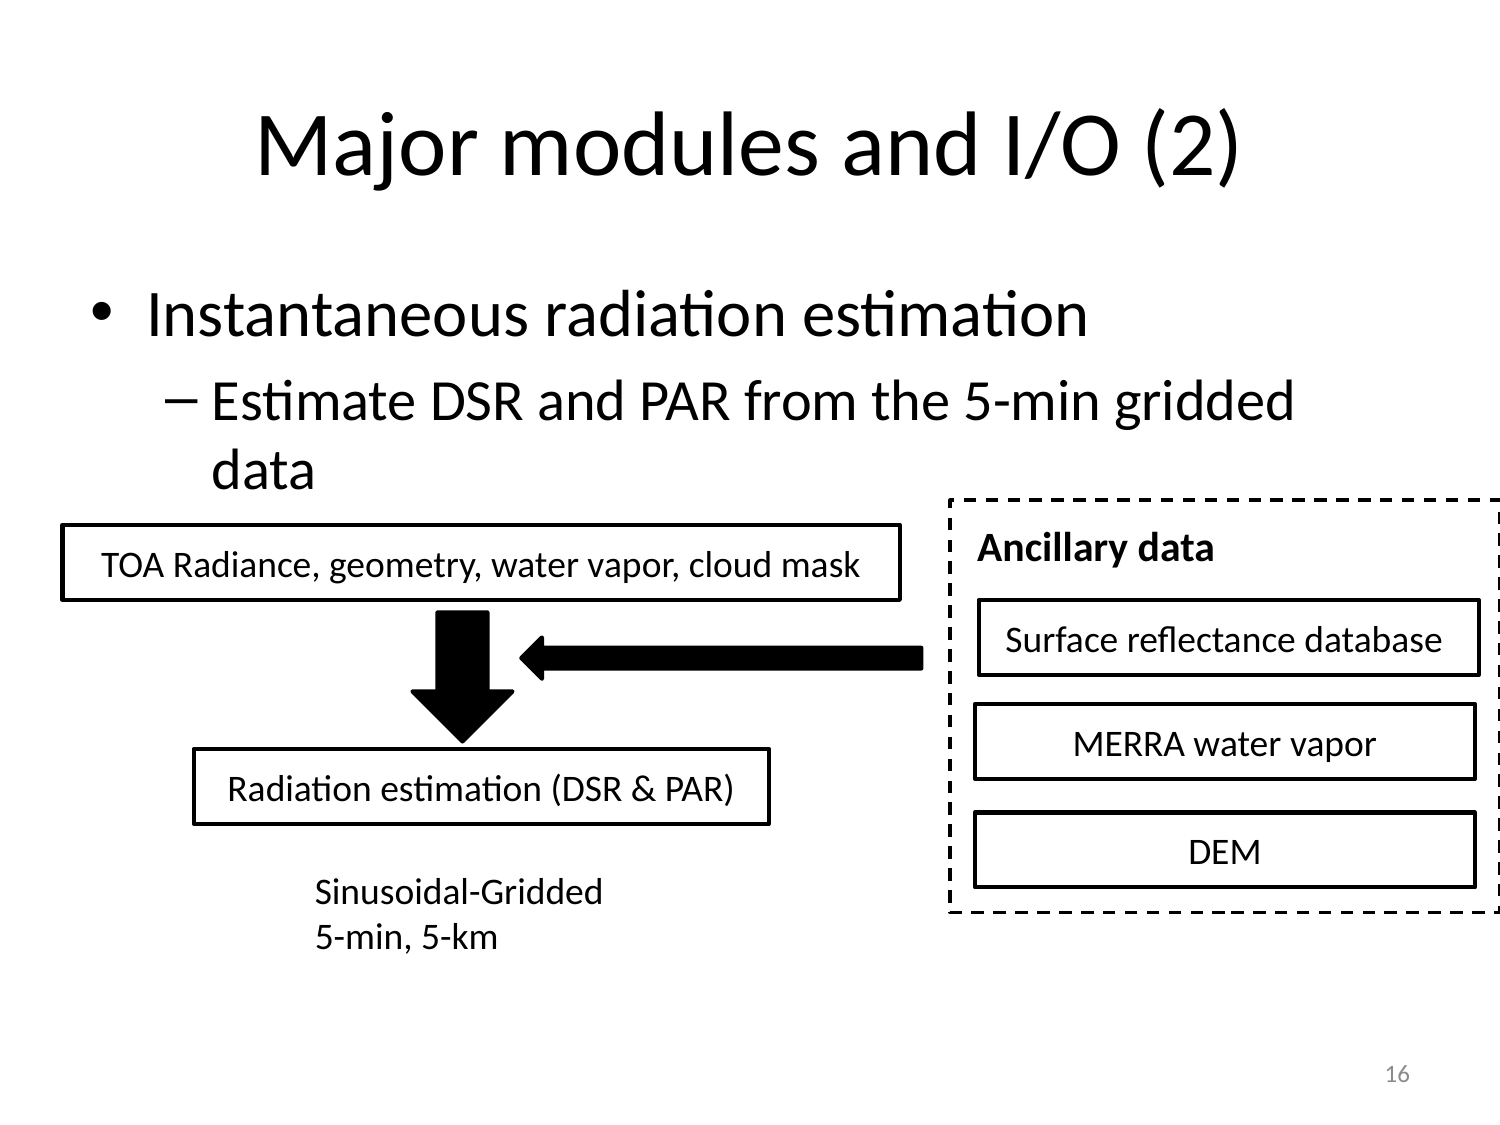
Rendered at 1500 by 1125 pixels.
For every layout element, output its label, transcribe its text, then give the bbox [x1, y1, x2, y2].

text_box [519, 635, 924, 681]
text_box Sinusoidal-Gridded 5-min, 5-km [300, 859, 625, 965]
title Major modules and I/O (2) [75, 45, 1425, 233]
text_box [410, 610, 515, 744]
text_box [949, 499, 1500, 913]
slide_number 16 [1074, 1042, 1425, 1103]
text_box TOA Radiance, geometry, water vapor, cloud mask [60, 523, 902, 602]
text_box Radiation estimation (DSR & PAR) [192, 747, 771, 826]
list Instantaneous radiation estimation Estimate DSR and PAR from the 5-min gridded data [75, 262, 1425, 1005]
